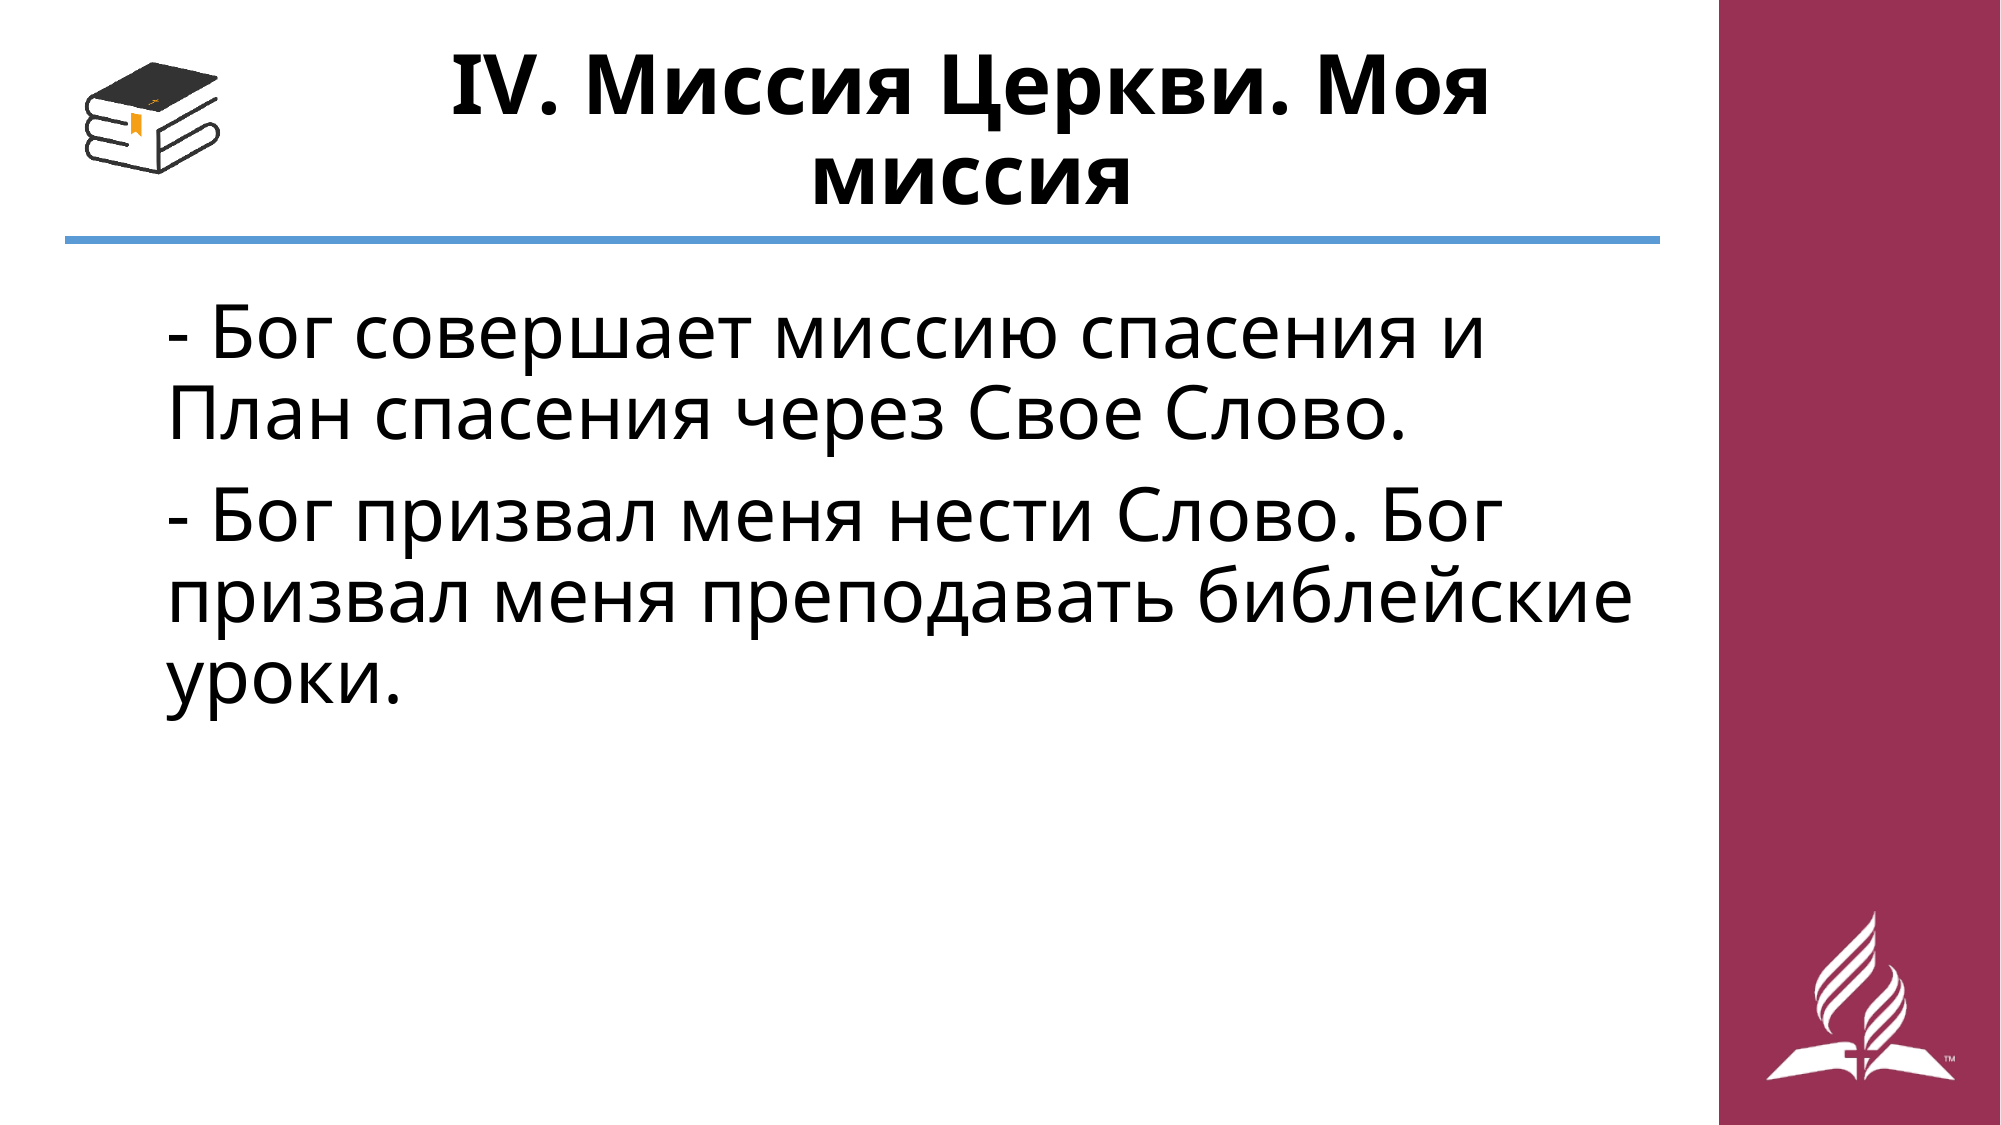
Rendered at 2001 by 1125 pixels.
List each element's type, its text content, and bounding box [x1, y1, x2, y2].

picture [71, 38, 231, 199]
picture [1719, 0, 2001, 1125]
list - Бог совершает миссию спасения и План спасения через Свое Слово. - Бог призвал меня нести Слово. Бог призвал меня преподавать библейские уроки. [83, 285, 1648, 1027]
text_box IV. Миссия Церкви. Моя миссия [284, 26, 1660, 239]
